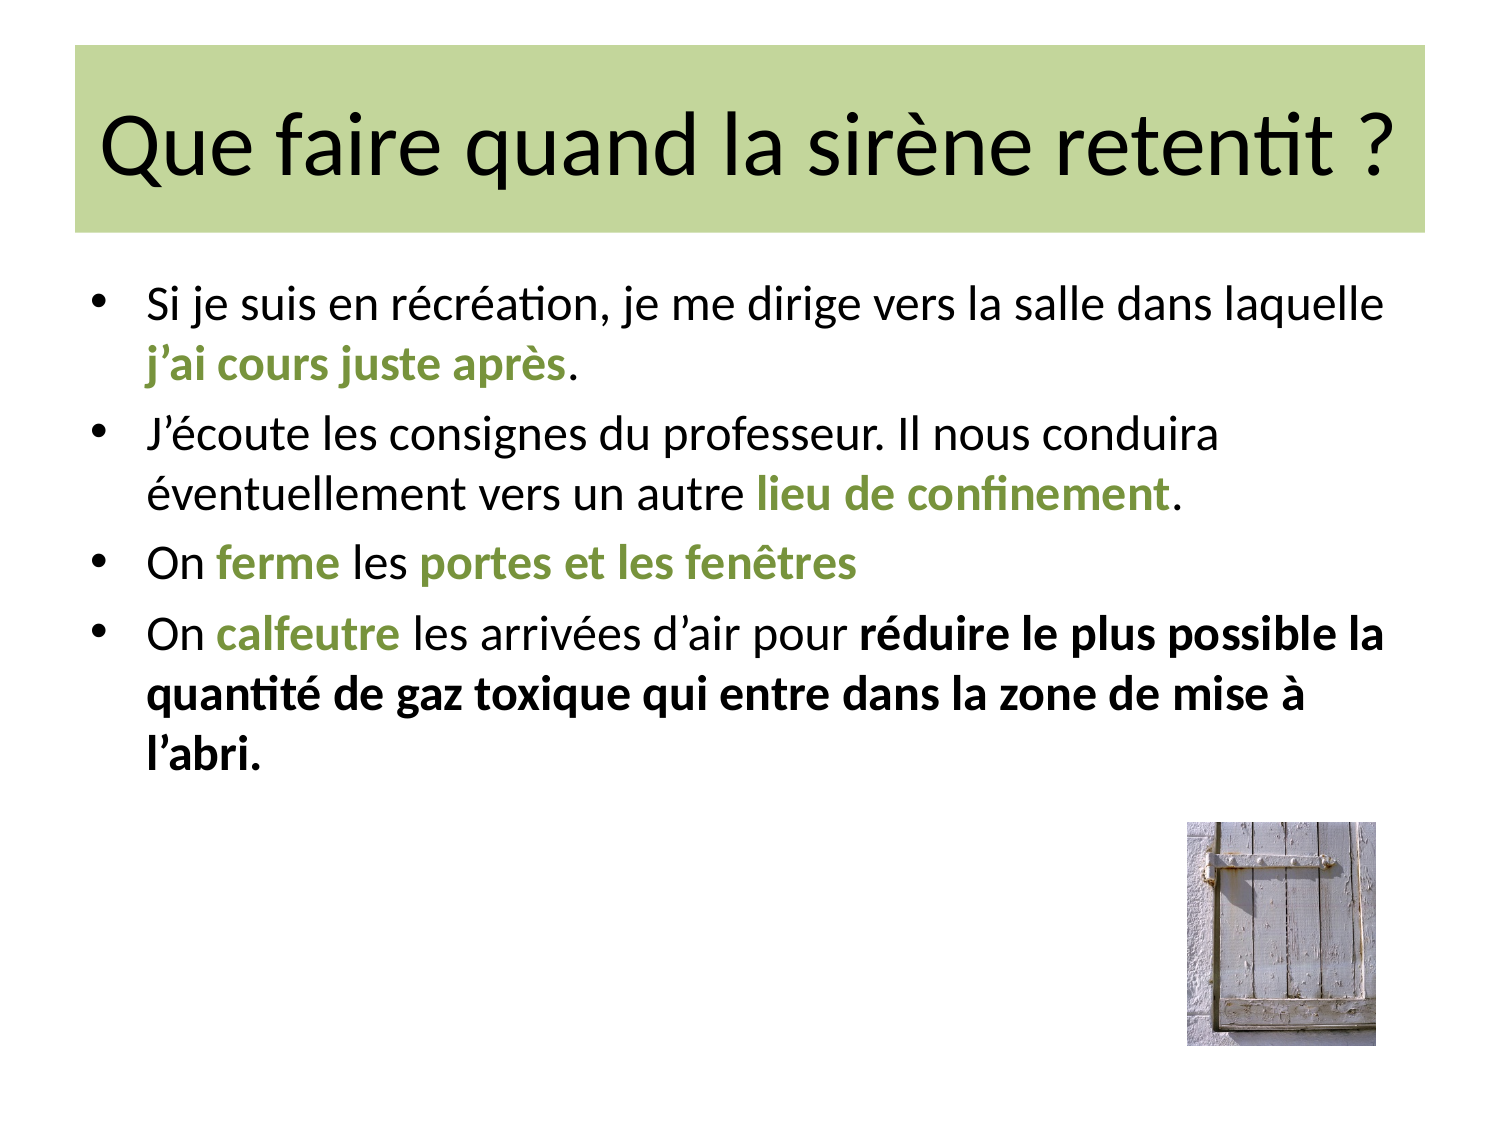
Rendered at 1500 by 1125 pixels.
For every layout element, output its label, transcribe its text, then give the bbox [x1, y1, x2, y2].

picture [1186, 822, 1377, 1046]
list Si je suis en récréation, je me dirige vers la salle dans laquelle j’ai cours juste après. J’écoute les consignes du professeur. Il nous conduira éventuellement vers un autre lieu de confinement. On ferme les portes et les fenêtres On calfeutre les arrivées d’air pour réduire le plus possible la quantité de gaz toxique qui entre dans la zone de mise à l’abri. [75, 262, 1425, 1094]
title Que faire quand la sirène retentit ? [75, 45, 1425, 233]
